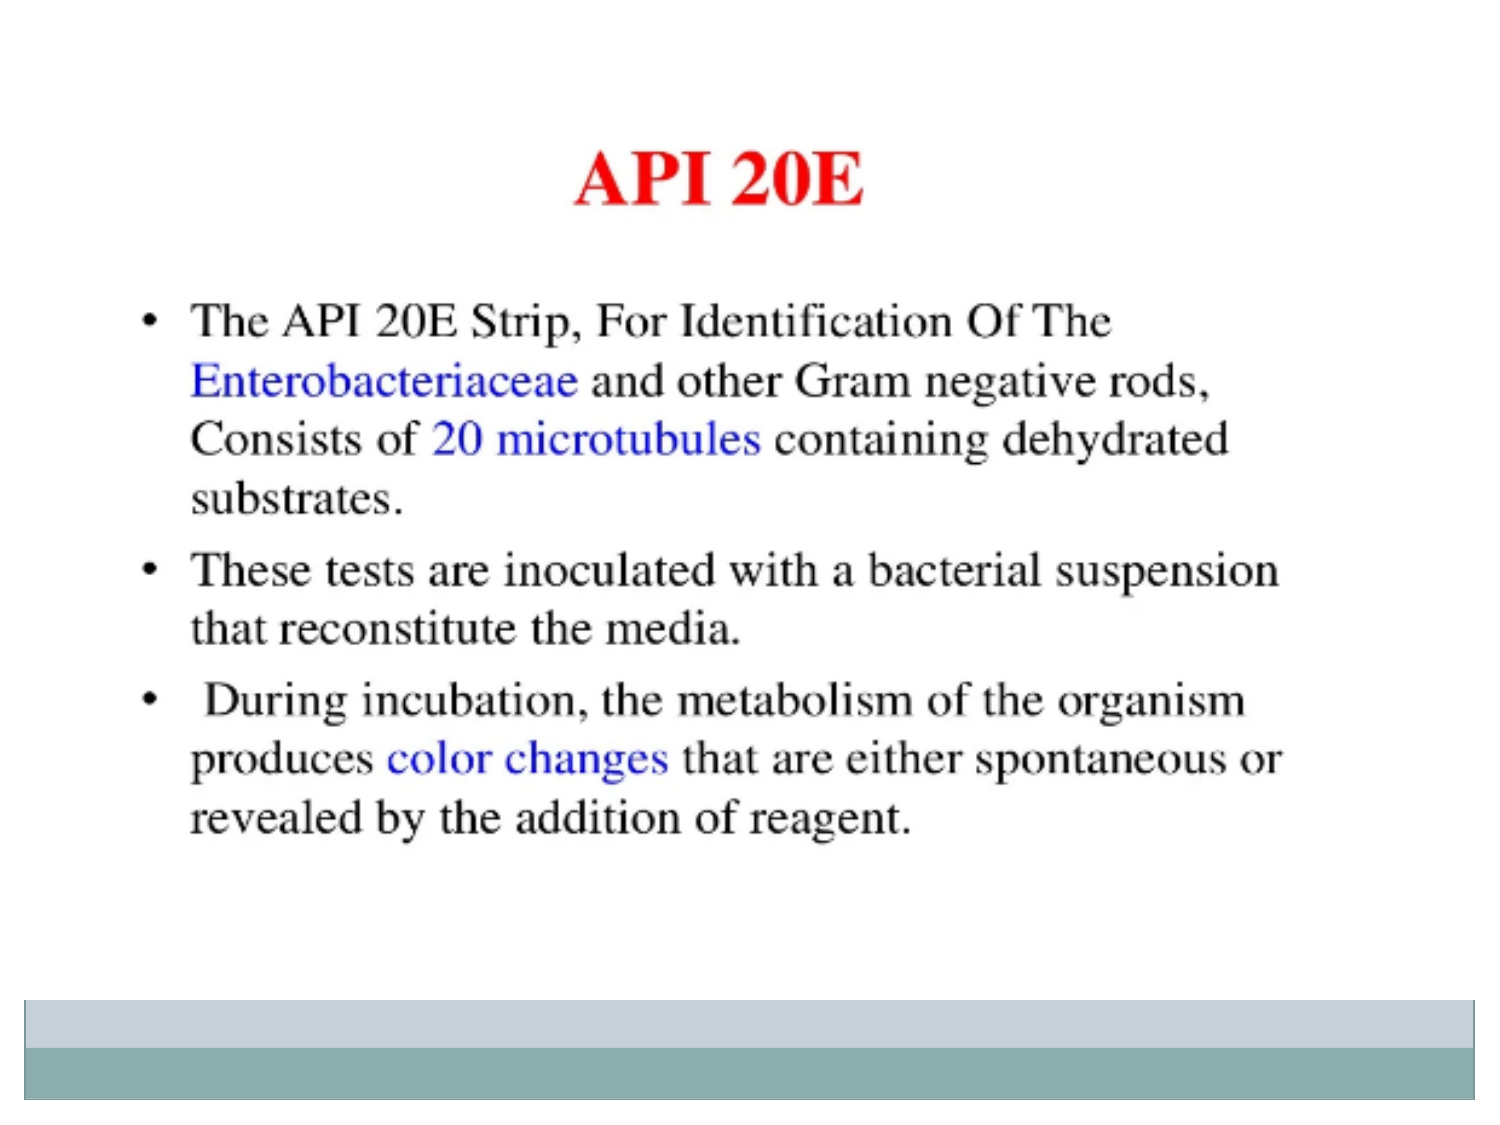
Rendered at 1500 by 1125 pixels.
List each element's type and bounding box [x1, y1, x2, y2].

list [0, 24, 1500, 1001]
